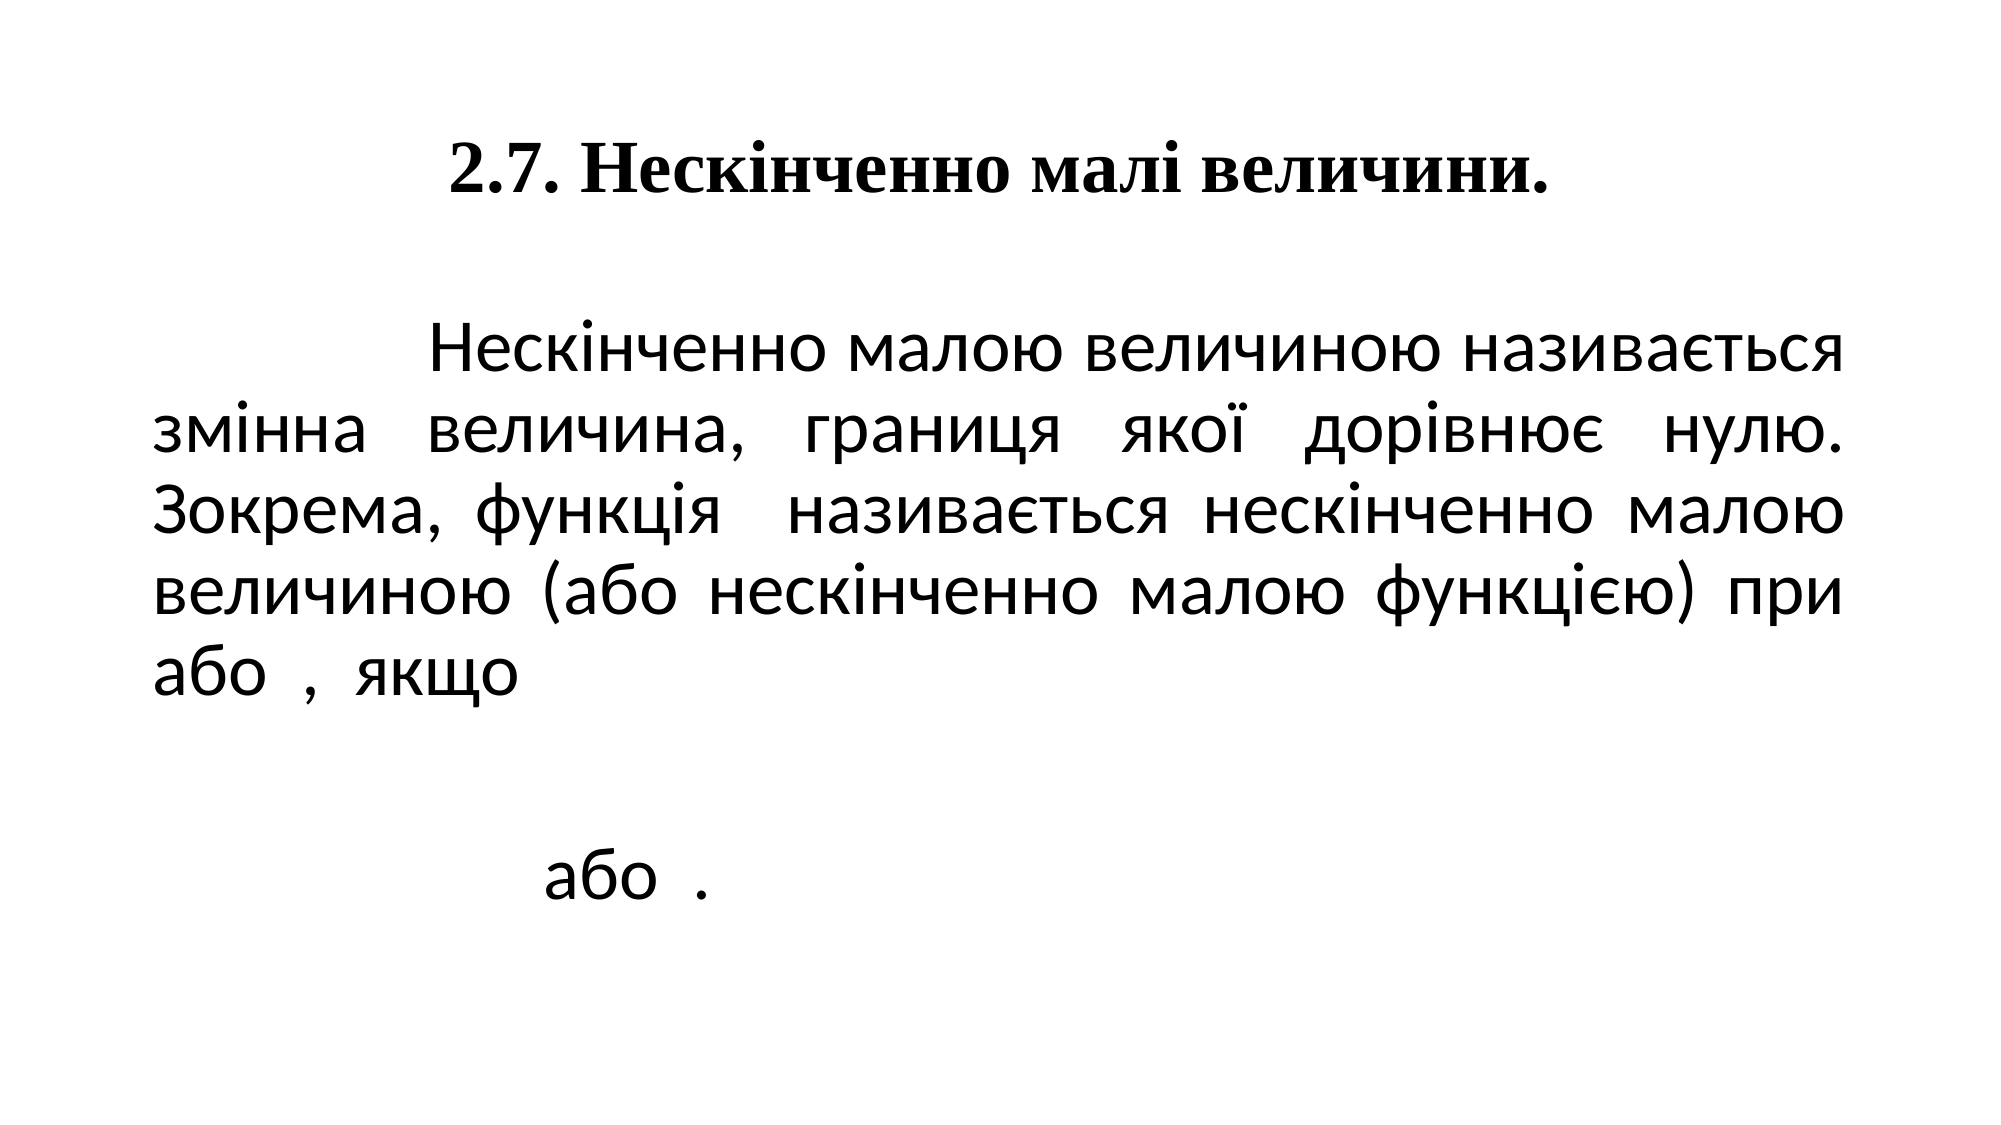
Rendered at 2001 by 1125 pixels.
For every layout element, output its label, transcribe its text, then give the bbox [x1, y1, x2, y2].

title 2.7. Нескінченно малі величини. [137, 59, 1863, 278]
